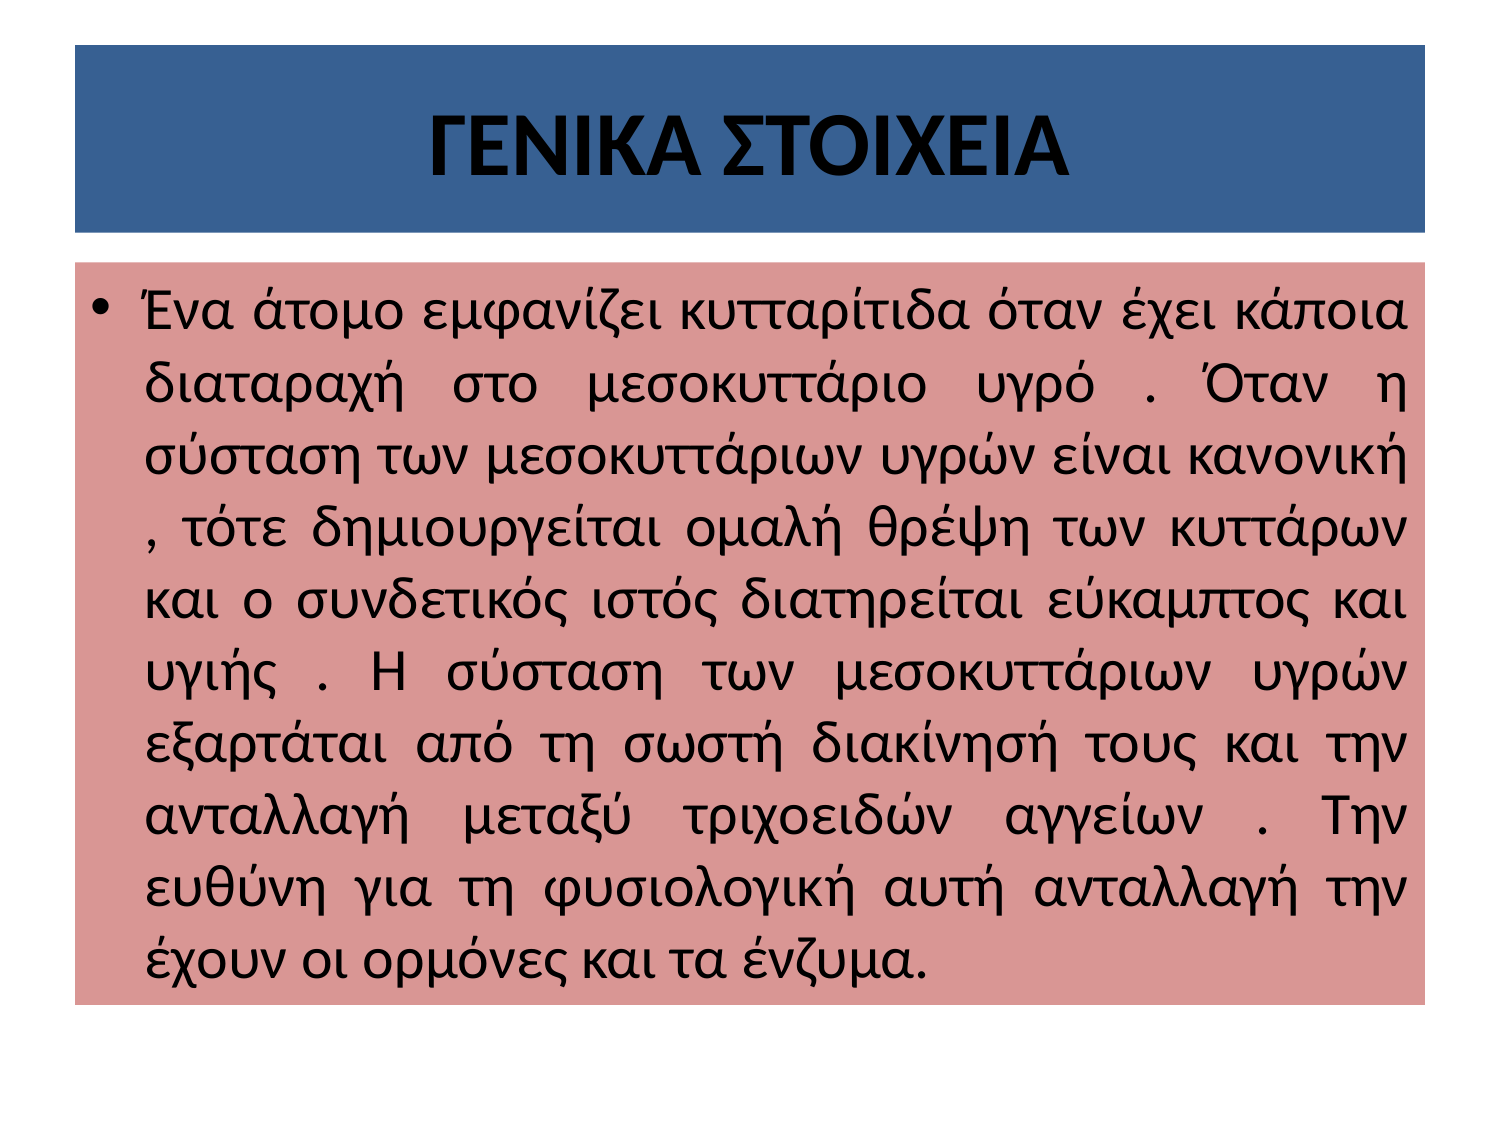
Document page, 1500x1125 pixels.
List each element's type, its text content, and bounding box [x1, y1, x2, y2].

list Ένα άτομο εμφανίζει κυτταρίτιδα όταν έχει κάποια διαταραχή στο μεσοκυττάριο υγρό . Όταν η σύσταση των μεσοκυττάριων υγρών είναι κανονική , τότε δημιουργείται ομαλή θρέψη των κυττάρων και ο συνδετικός ιστός διατηρείται εύκαμπτος και υγιής . Η σύσταση των μεσοκυττάριων υγρών εξαρτάται από τη σωστή διακίνησή τους και την ανταλλαγή μεταξύ τριχοειδών αγγείων . Την ευθύνη για τη φυσιολογική αυτή ανταλλαγή την έχουν οι ορμόνες και τα ένζυμα. [75, 262, 1425, 1005]
title ΓΕΝΙΚΑ ΣΤΟΙΧΕΙΑ [75, 45, 1425, 233]
